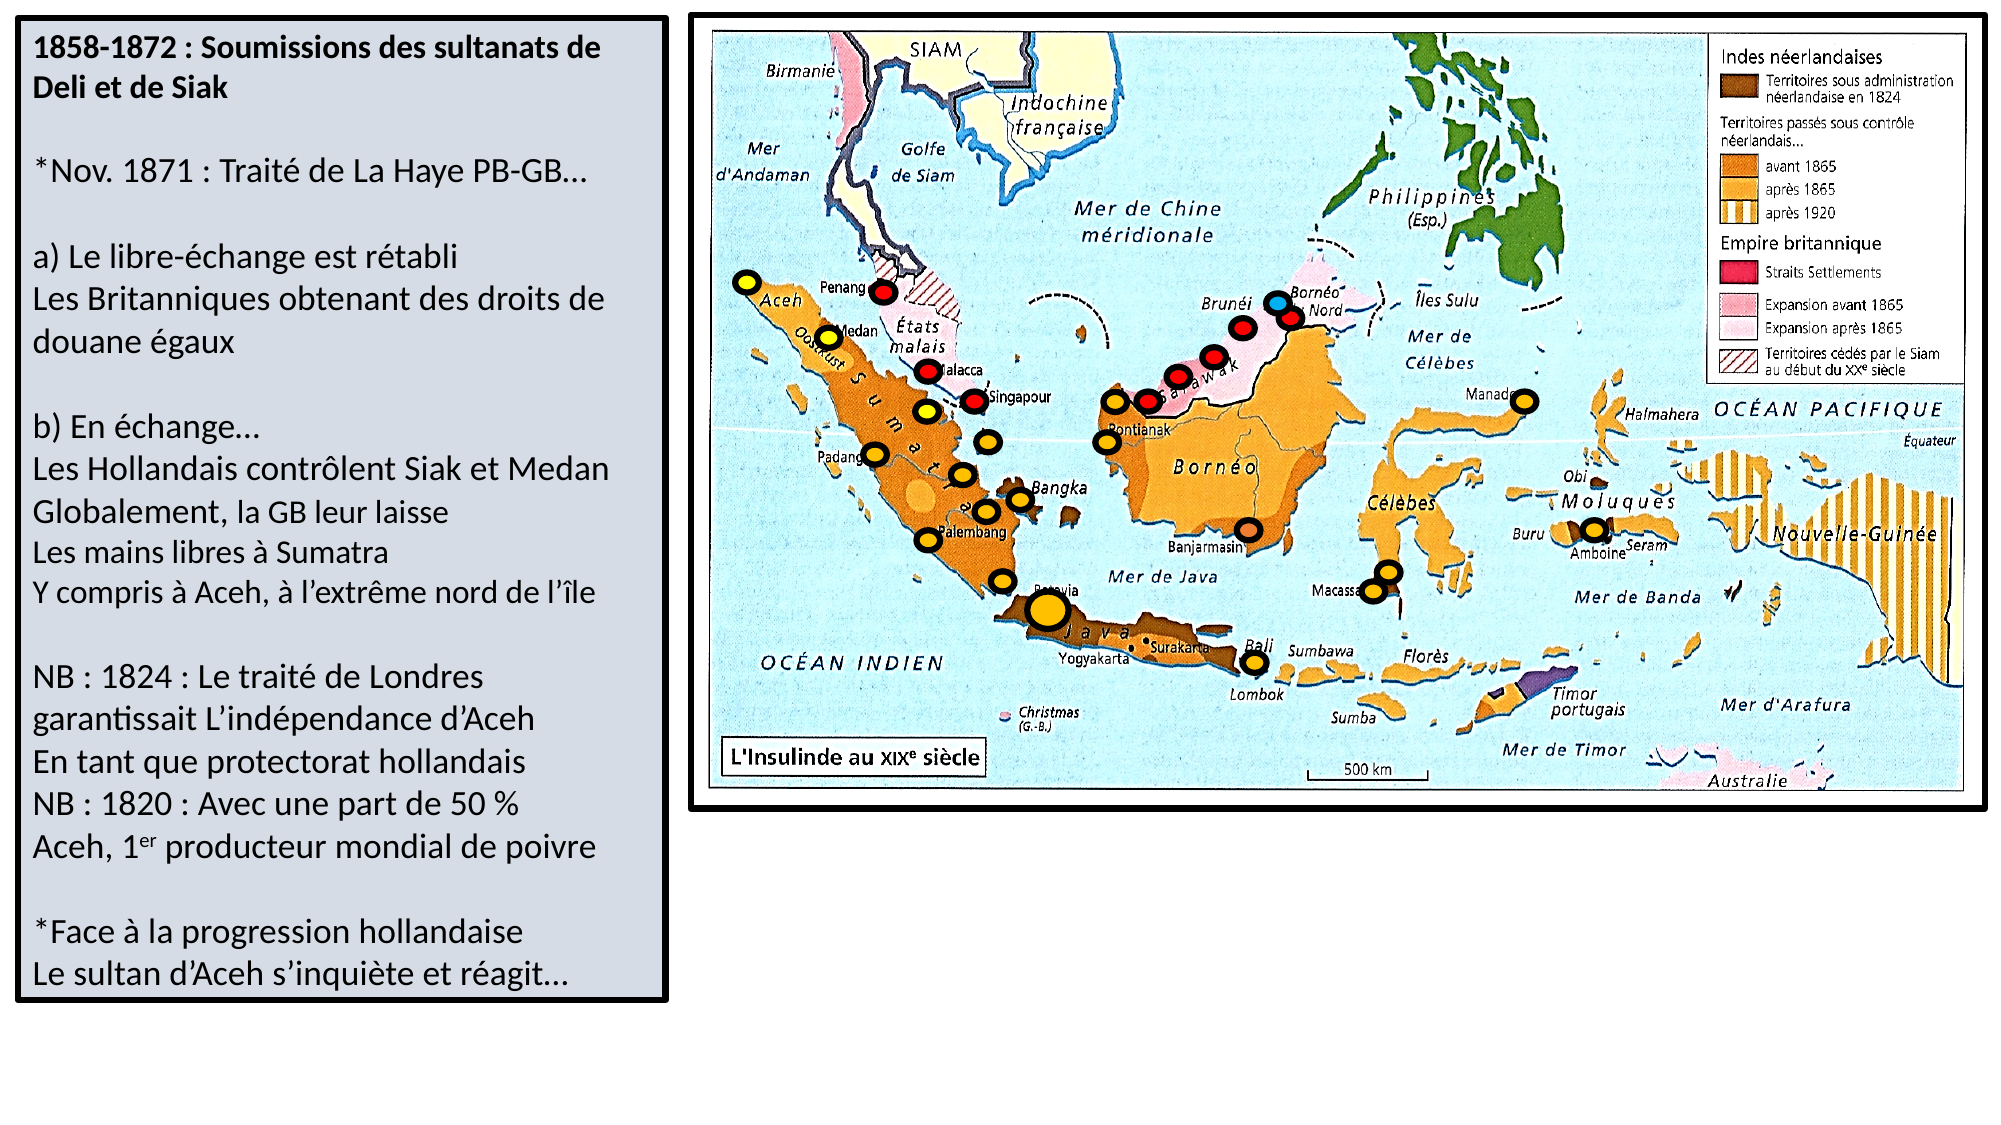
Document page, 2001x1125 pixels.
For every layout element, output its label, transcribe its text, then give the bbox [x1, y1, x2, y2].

picture [693, 17, 1983, 806]
text_box 1858-1872 : Soumissions des sultanats de Deli et de Siak *Nov. 1871 : Traité de La Haye PB-GB… a) Le libre-échange est rétabli Les Britanniques obtenant des droits de douane égaux b) En échange… Les Hollandais contrôlent Siak et Medan Globalement, la GB leur laisse Les mains libres à Sumatra Y compris à Aceh, à l’extrême nord de l’île NB : 1824 : Le traité de Londres garantissait L’indépendance d’Aceh En tant que protectorat hollandais NB : 1820 : Avec une part de 50 % Aceh, 1er producteur mondial de poivre *Face à la progression hollandaise Le sultan d’Aceh s’inquiète et réagit… [17, 17, 666, 1001]
